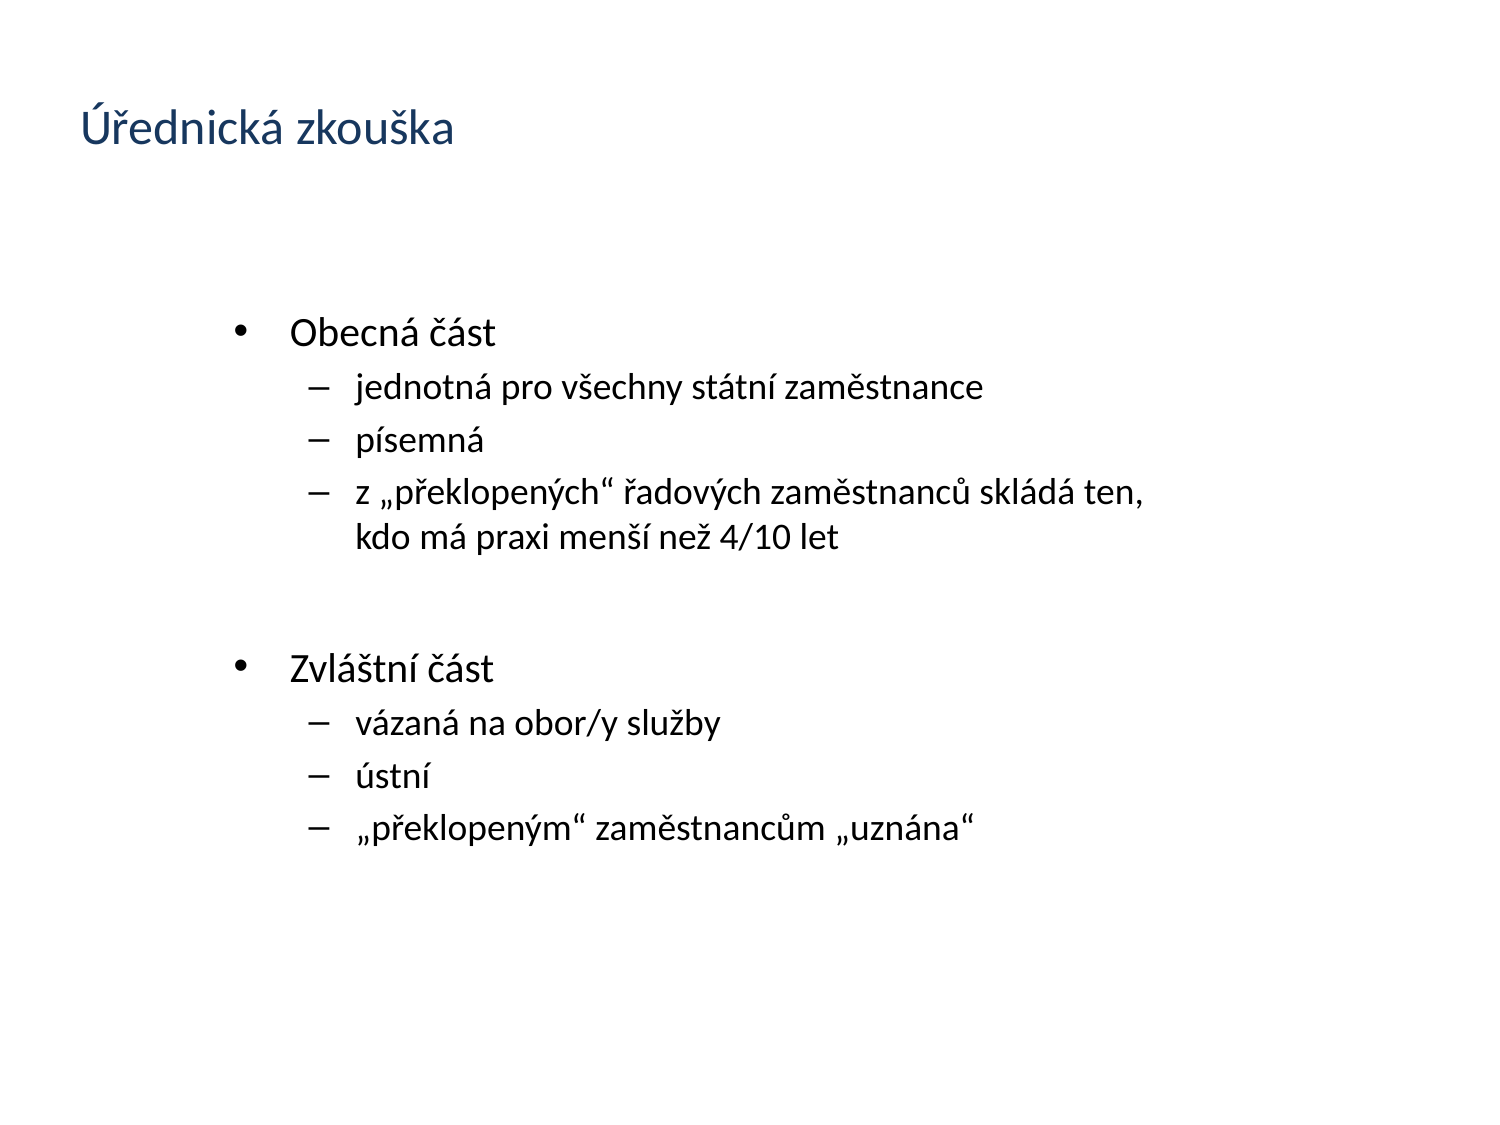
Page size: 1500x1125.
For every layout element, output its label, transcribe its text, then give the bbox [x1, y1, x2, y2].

list Obecná část jednotná pro všechny státní zaměstnance písemná z „překlopených“ řadových zaměstnanců skládá ten, kdo má praxi menší než 4/10 let Zvláštní část vázaná na obor/y služby ústní „překlopeným“ zaměstnancům „uznána“ [218, 297, 1188, 995]
title Úřednická zkouška [64, 30, 1415, 219]
